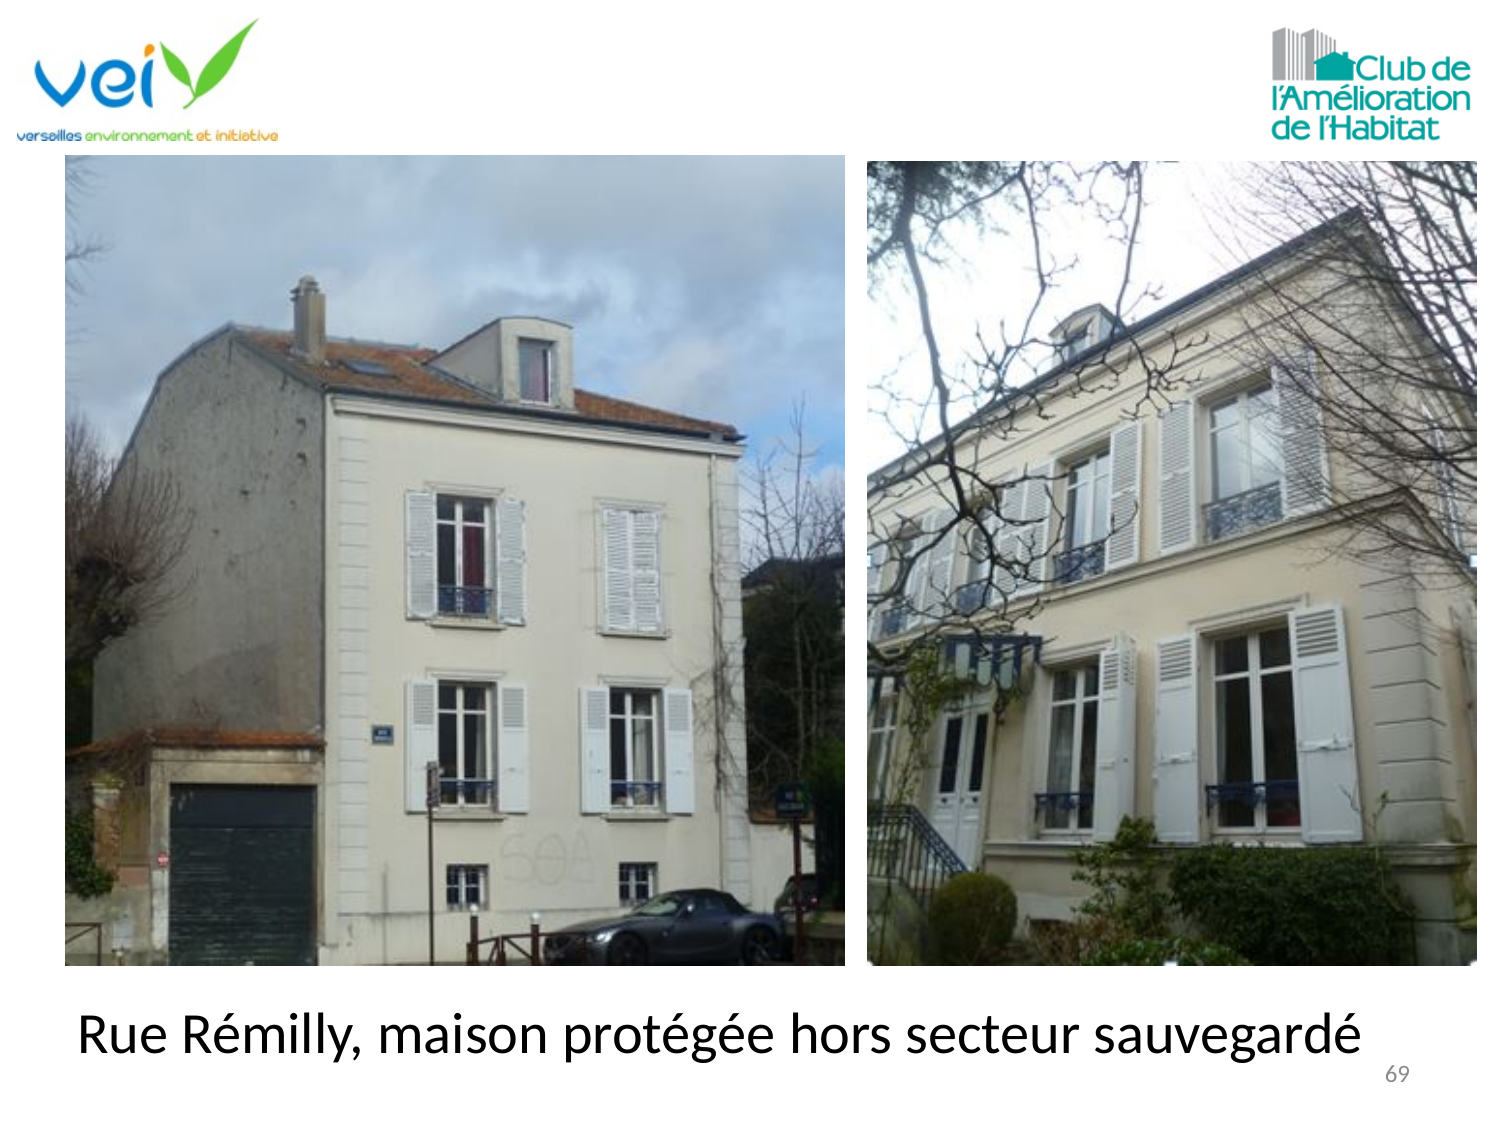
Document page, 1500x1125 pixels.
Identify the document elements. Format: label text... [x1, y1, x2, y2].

picture [867, 161, 1477, 967]
picture [17, 18, 278, 142]
text_box 69 [1074, 1042, 1425, 1103]
picture [65, 155, 845, 967]
picture [1265, 23, 1475, 155]
text_box Rue Rémilly, maison protégée hors secteur sauvegardé [17, 987, 1424, 1073]
